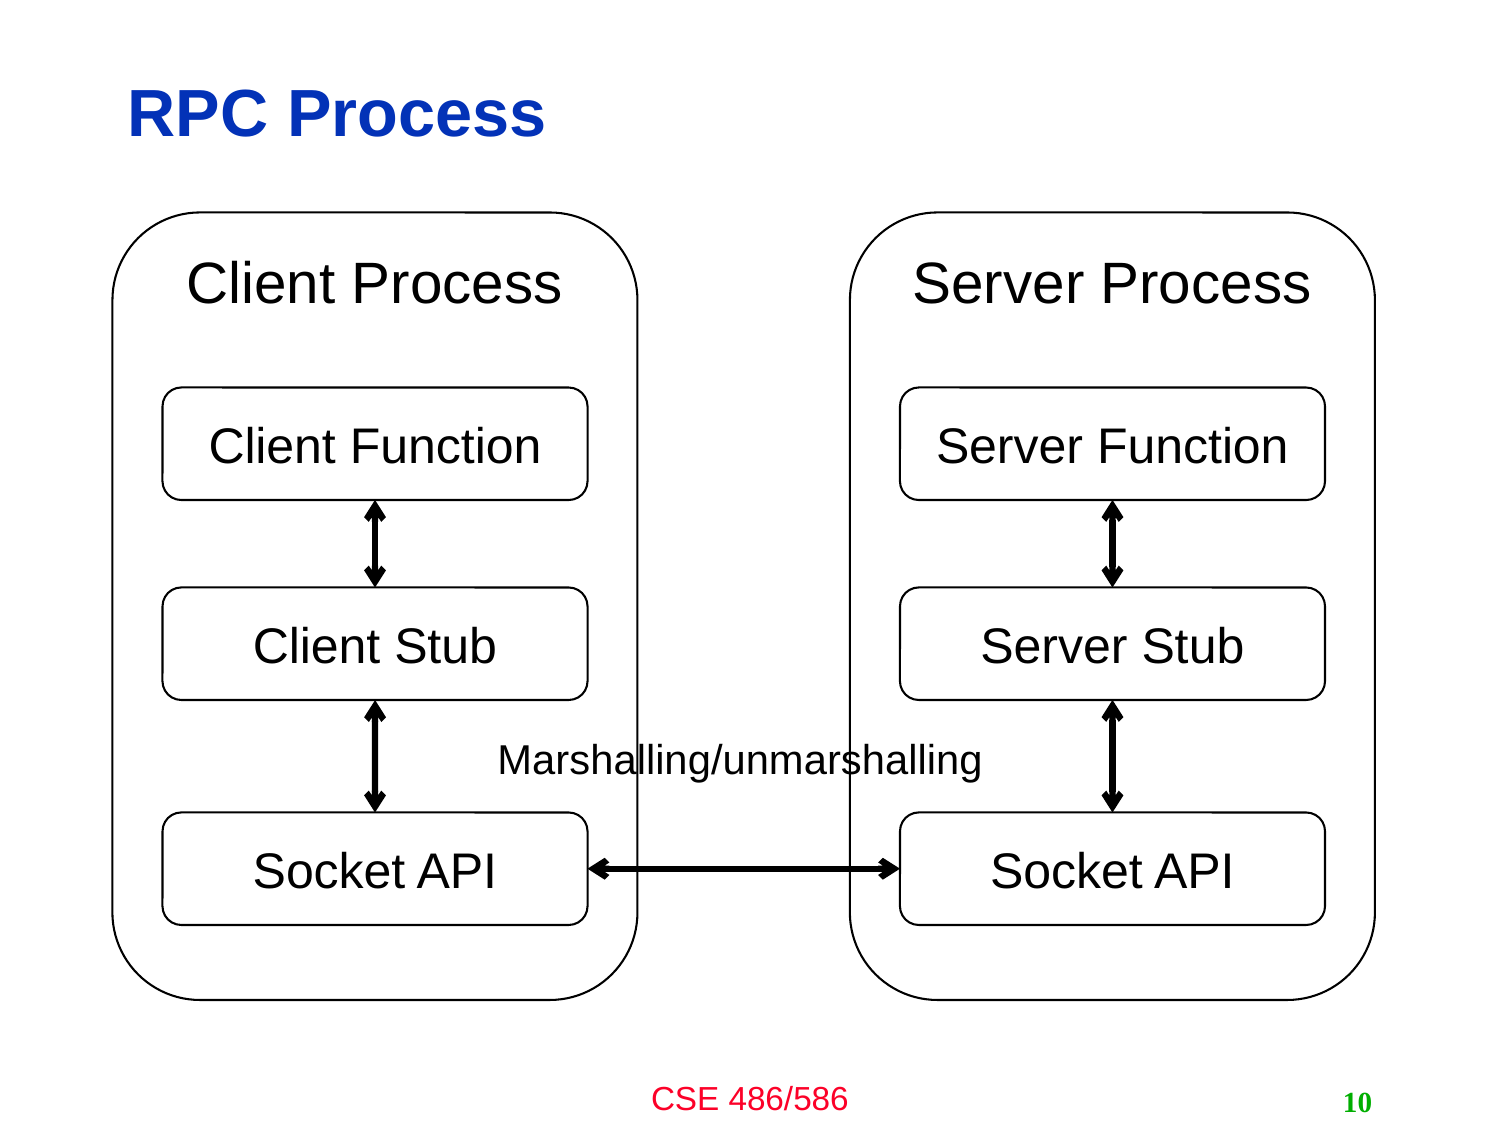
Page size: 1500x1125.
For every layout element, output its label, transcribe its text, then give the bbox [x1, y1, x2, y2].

title RPC Process [112, 53, 1310, 176]
text_box Socket API [899, 812, 1326, 925]
text_box Marshalling/unmarshalling [482, 725, 999, 790]
text_box Client Stub [162, 587, 588, 700]
text_box Server Process [849, 212, 1375, 1000]
text_box Server Function [899, 387, 1326, 501]
text_box Client Process [112, 212, 638, 1000]
slide_number 10 [1074, 1076, 1388, 1125]
text_box Server Stub [899, 587, 1326, 700]
text_box Client Function [162, 387, 588, 501]
text_box Socket API [162, 812, 588, 925]
